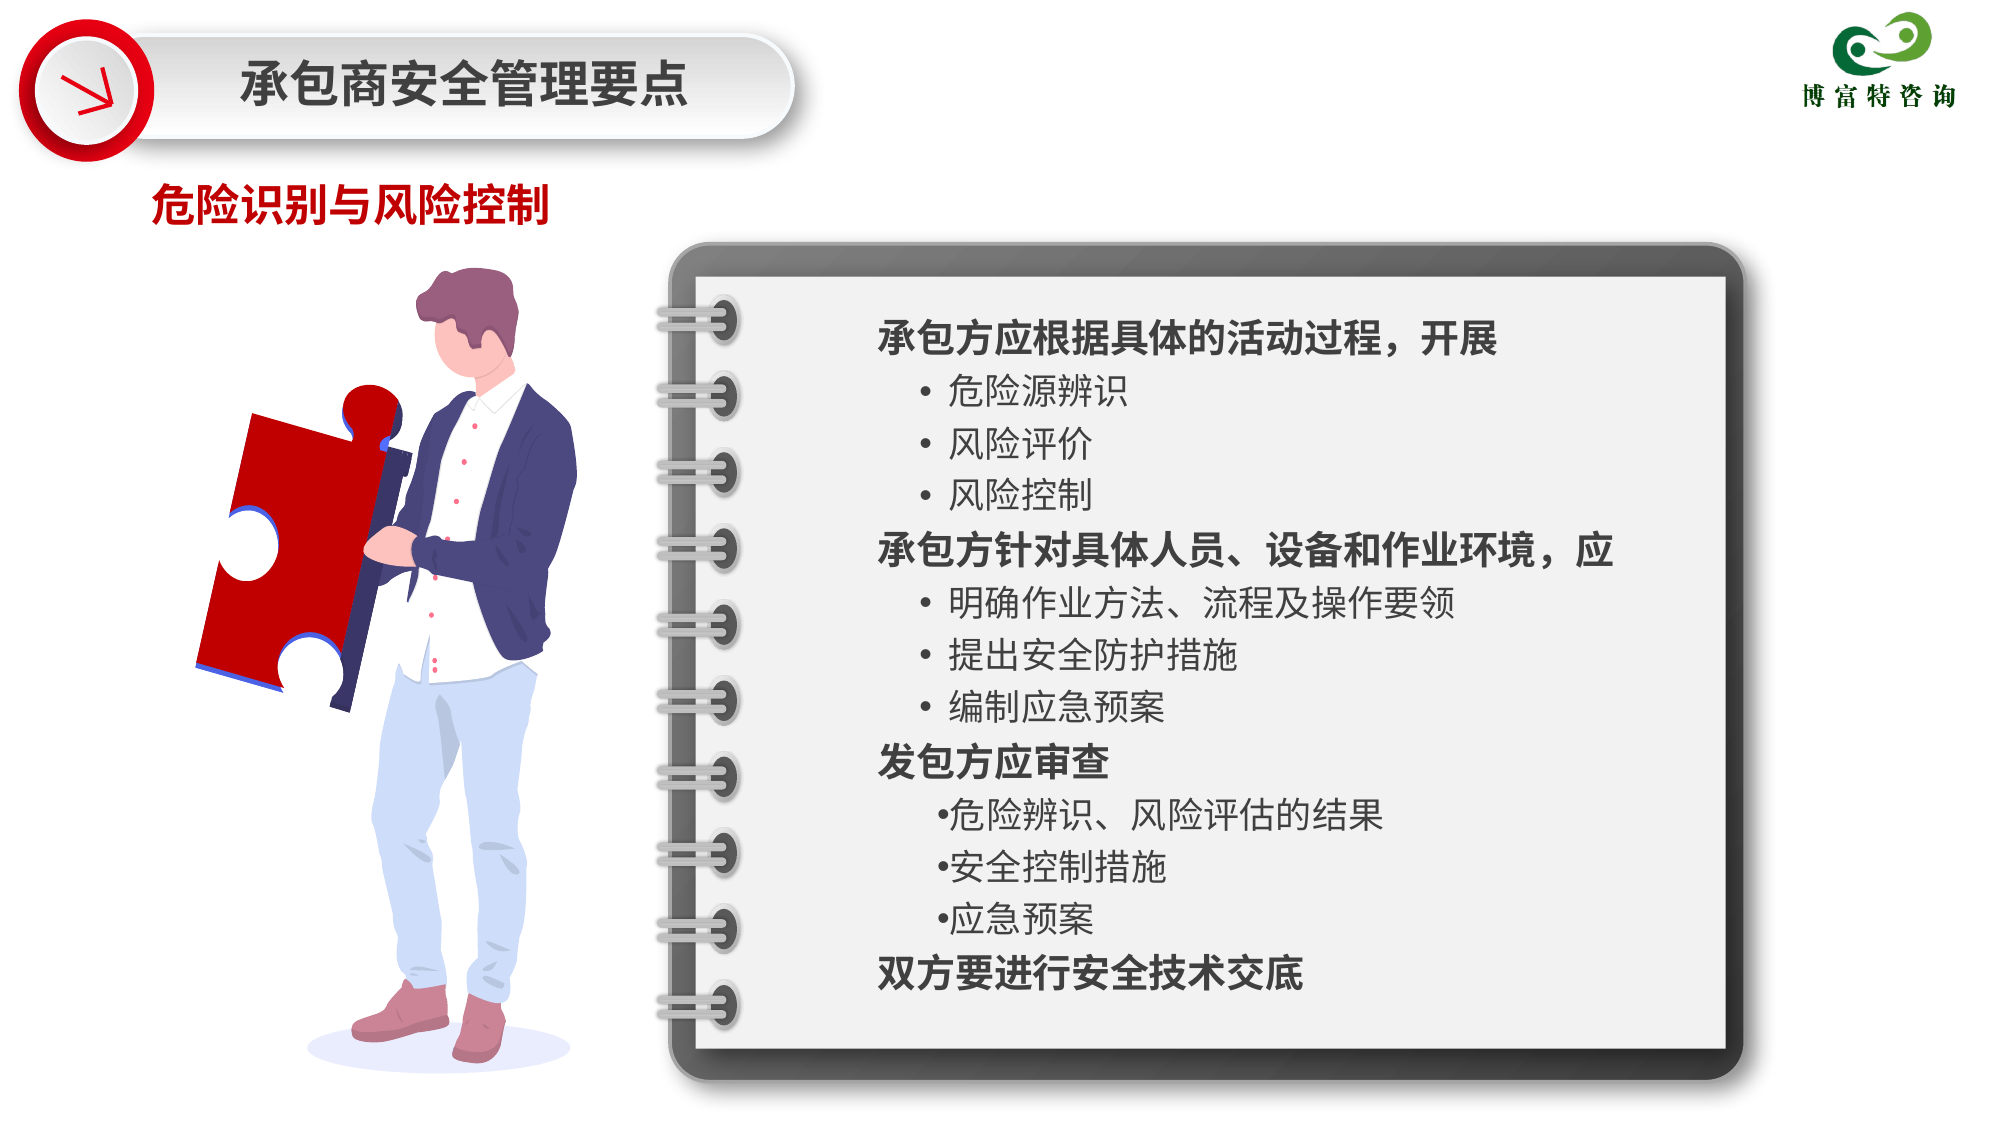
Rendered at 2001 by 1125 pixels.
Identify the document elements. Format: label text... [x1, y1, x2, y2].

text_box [658, 243, 1746, 1082]
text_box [195, 266, 580, 1074]
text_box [18, 19, 793, 162]
picture [1783, 11, 1980, 111]
text_box 危险识别与风险控制 [136, 170, 949, 239]
